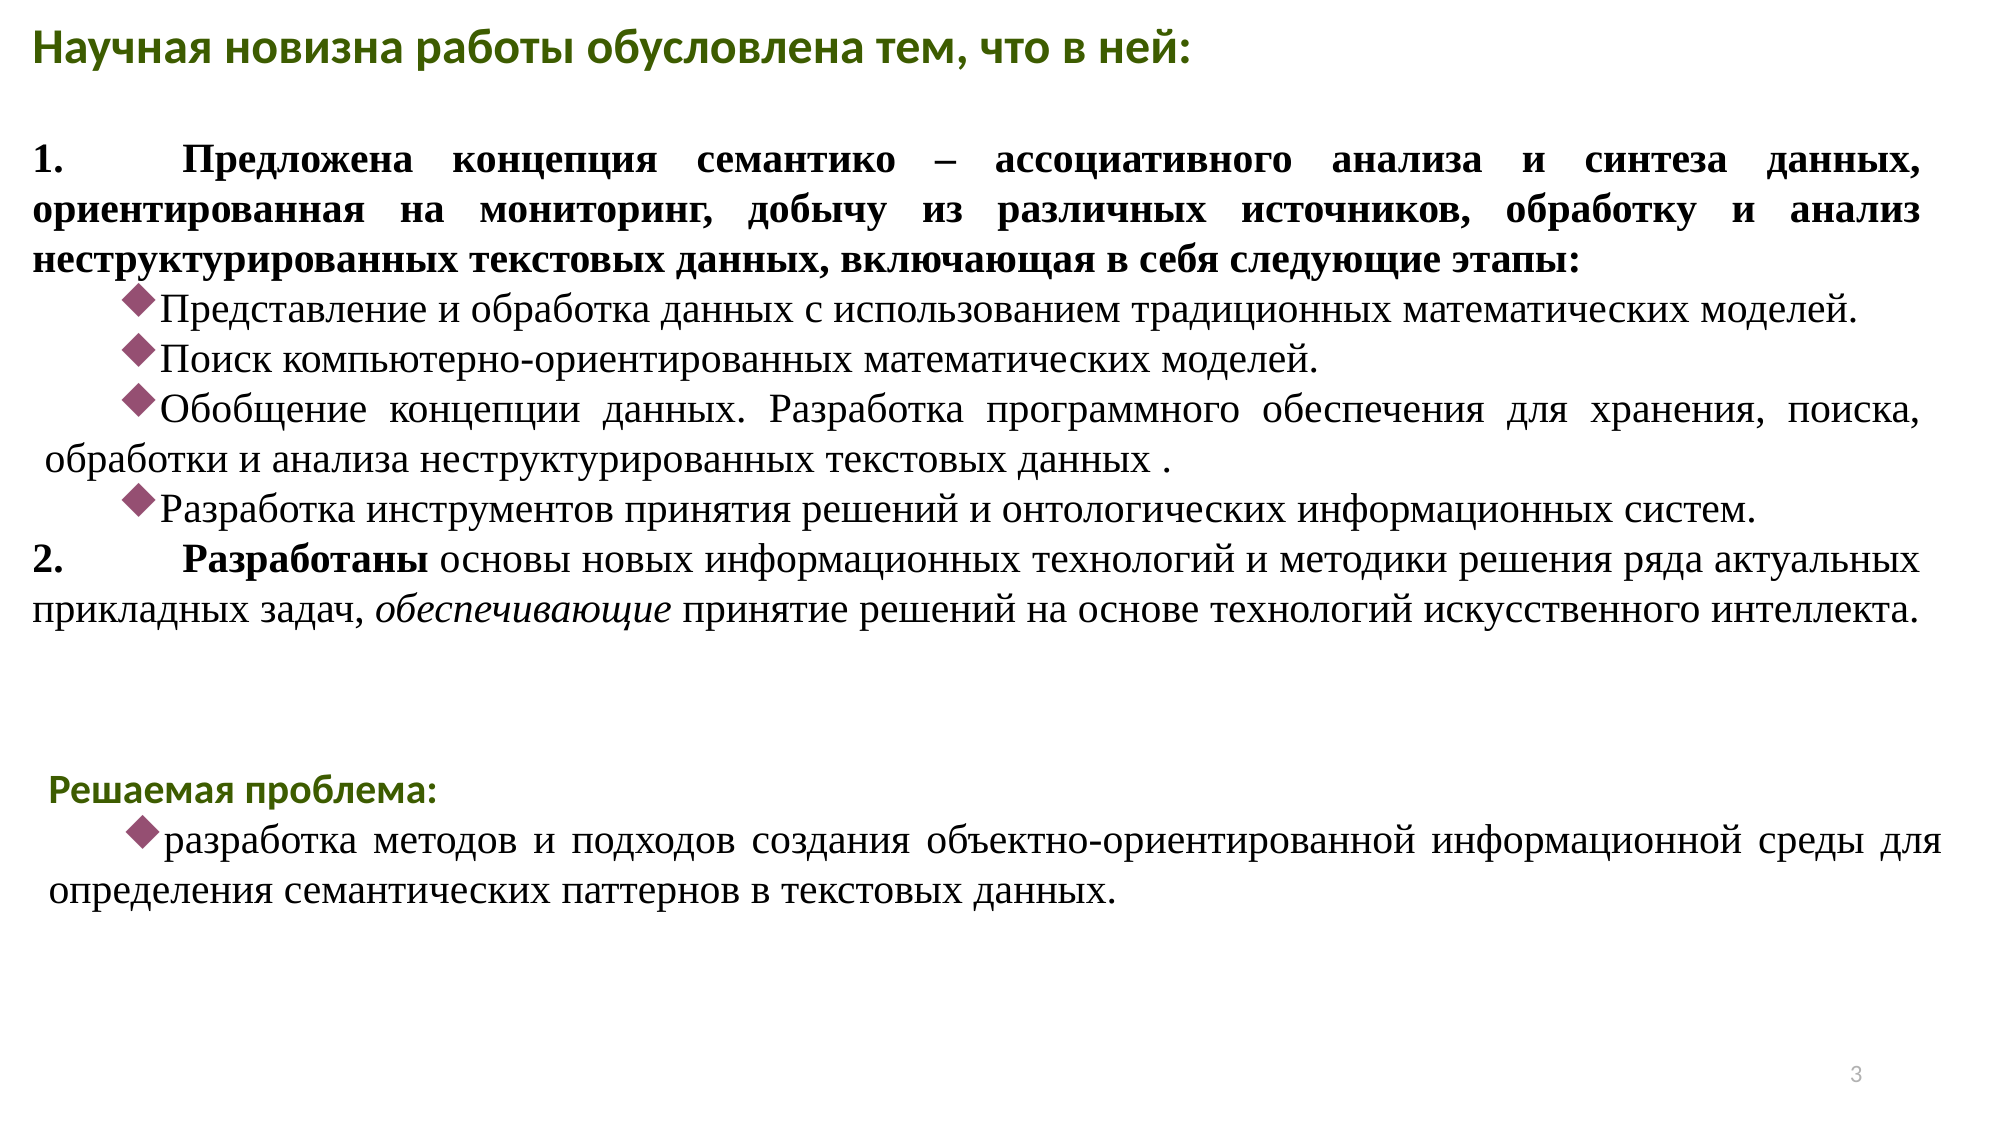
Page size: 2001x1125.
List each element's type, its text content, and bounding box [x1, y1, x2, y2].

slide_number 3 [1412, 1042, 1863, 1103]
text_box Научная новизна работы обусловлена тем, что в ней: 1. Предложена концепция семантико – ассоциативного анализа и синтеза данных, ориентированная на мониторинг, добычу из различных источников, обработку и анализ неструктурированных текстовых данных, включающая в себя следующие этапы: Представление и обработка данных с использованием традиционных математических моделей. Поиск компьютерно-ориентированных математических моделей. Обобщение концепции данных. Разработка программного обеспечения для хранения, поиска, обработки и анализа неструктурированных текстовых данных . Разработка инструментов принятия решений и онтологических информационных систем. 2. Разработаны основы новых информационных технологий и методики решения ряда актуальных прикладных задач, обеспечивающие принятие решений на основе технологий искусственного интеллекта. [17, 17, 1949, 634]
text_box Решаемая проблема: разработка методов и подходов создания объектно-ориентированной информационной среды для определения семантических паттернов в текстовых данных. [21, 754, 1970, 920]
